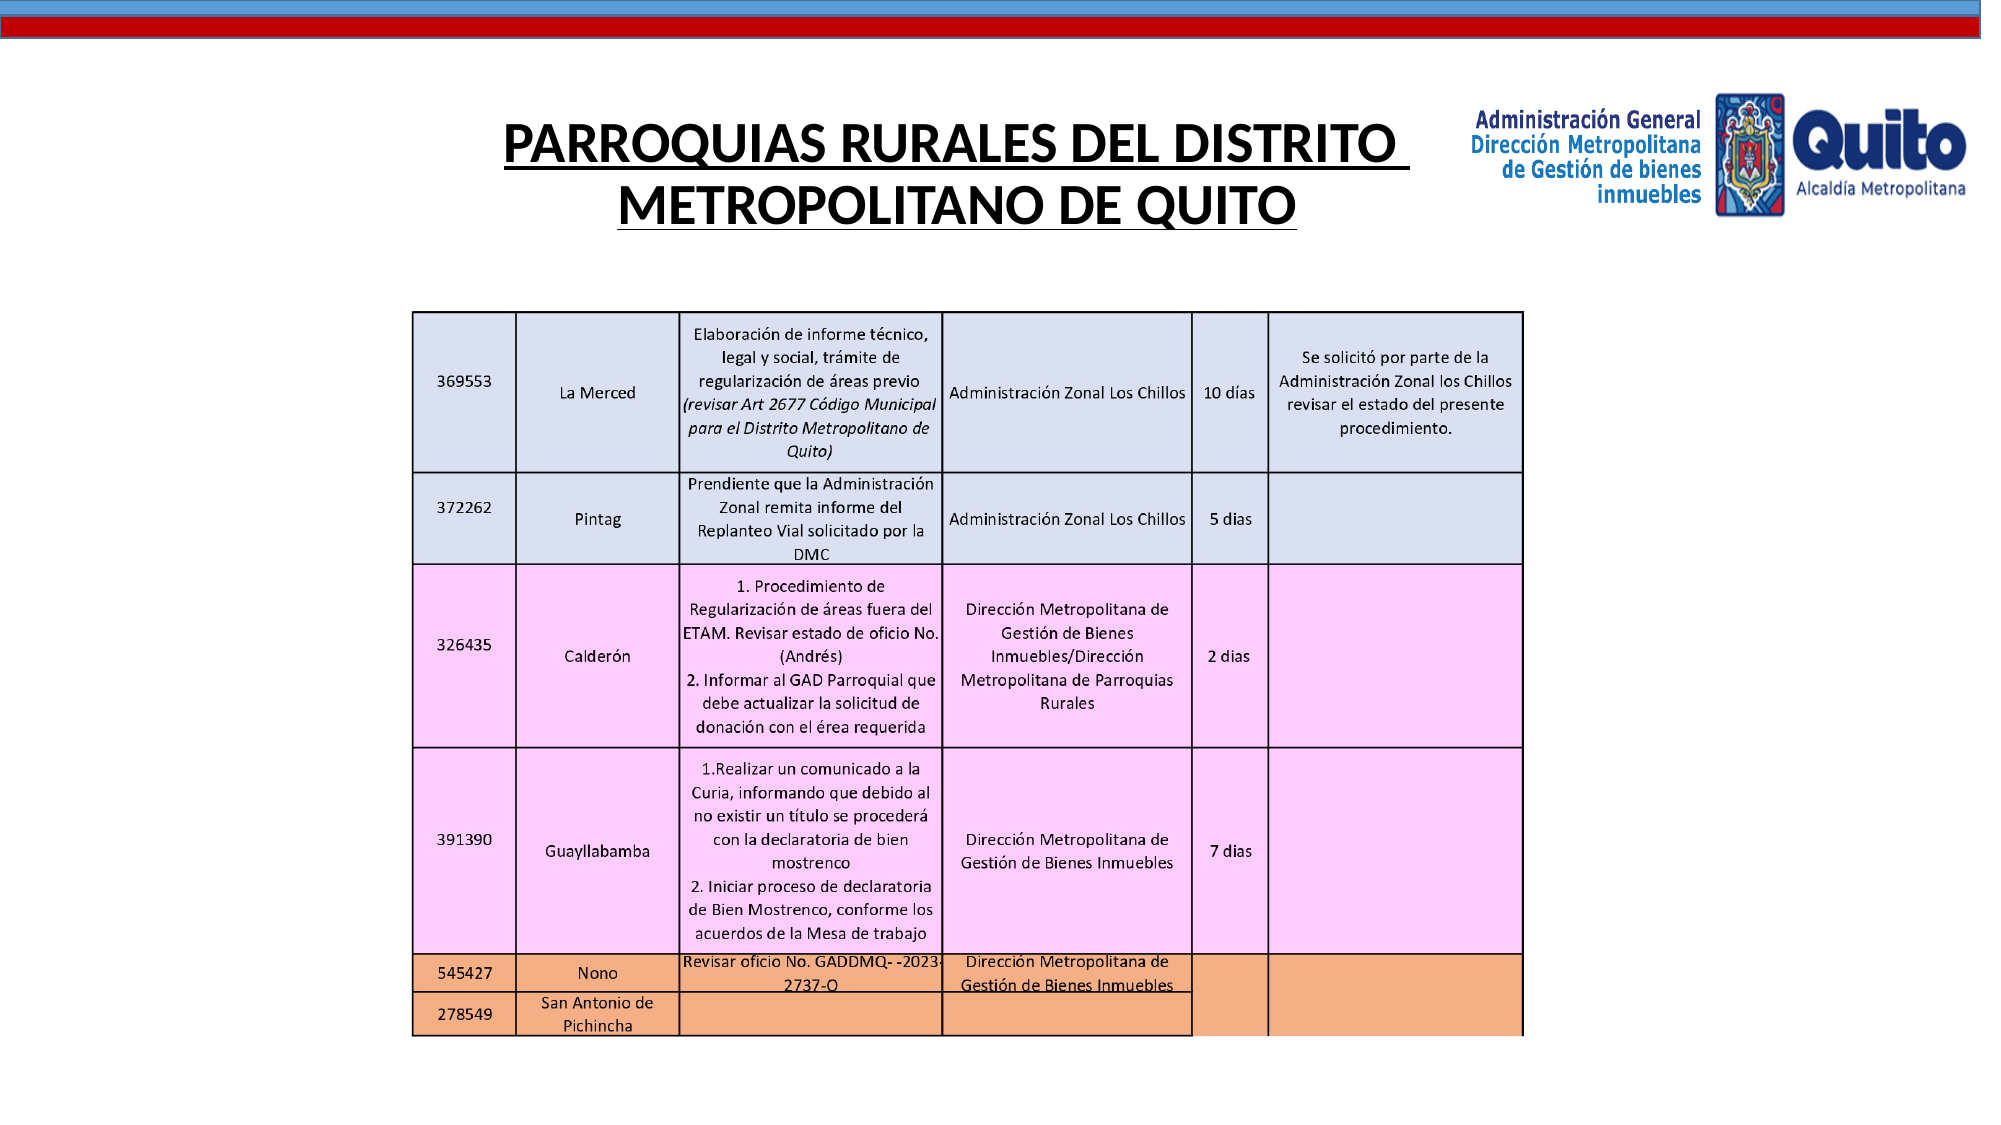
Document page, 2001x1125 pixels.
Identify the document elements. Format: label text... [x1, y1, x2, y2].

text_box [1470, 85, 1980, 221]
title PARROQUIAS RURALES DEL DISTRITO METROPOLITANO DE QUITO [94, 66, 1820, 284]
picture [336, 230, 1602, 1125]
text_box [0, 0, 1981, 14]
text_box [0, 14, 1981, 39]
